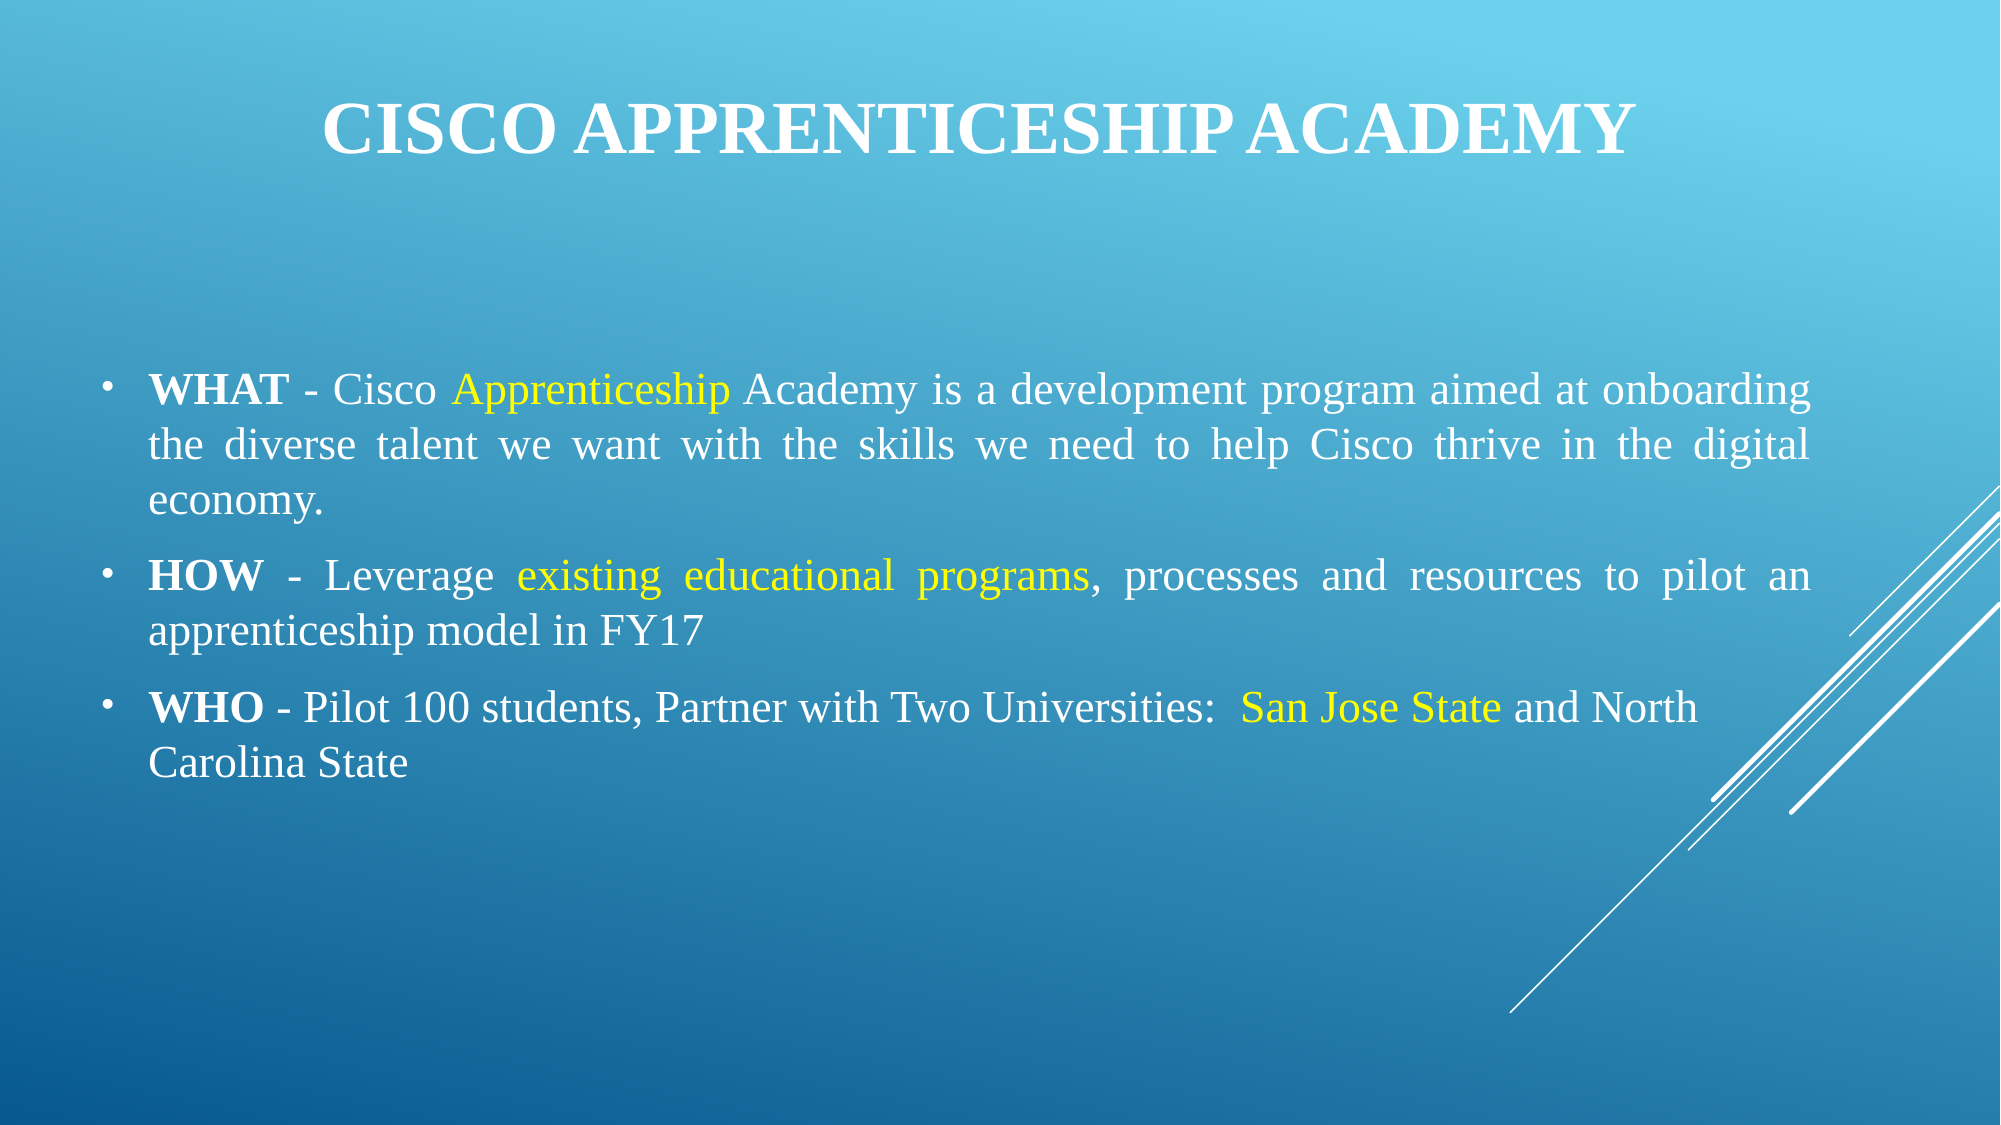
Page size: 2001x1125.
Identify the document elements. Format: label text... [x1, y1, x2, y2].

list WHAT - Cisco Apprenticeship Academy is a development program aimed at onboarding the diverse talent we want with the skills we need to help Cisco thrive in the digital economy. HOW - Leverage existing educational programs, processes and resources to pilot an apprenticeship model in FY17 WHO - Pilot 100 students, Partner with Two Universities: San Jose State and North Carolina State [86, 294, 1828, 850]
text_box [129, 648, 1755, 1072]
title Cisco Apprenticeship Academy [143, 0, 1817, 248]
